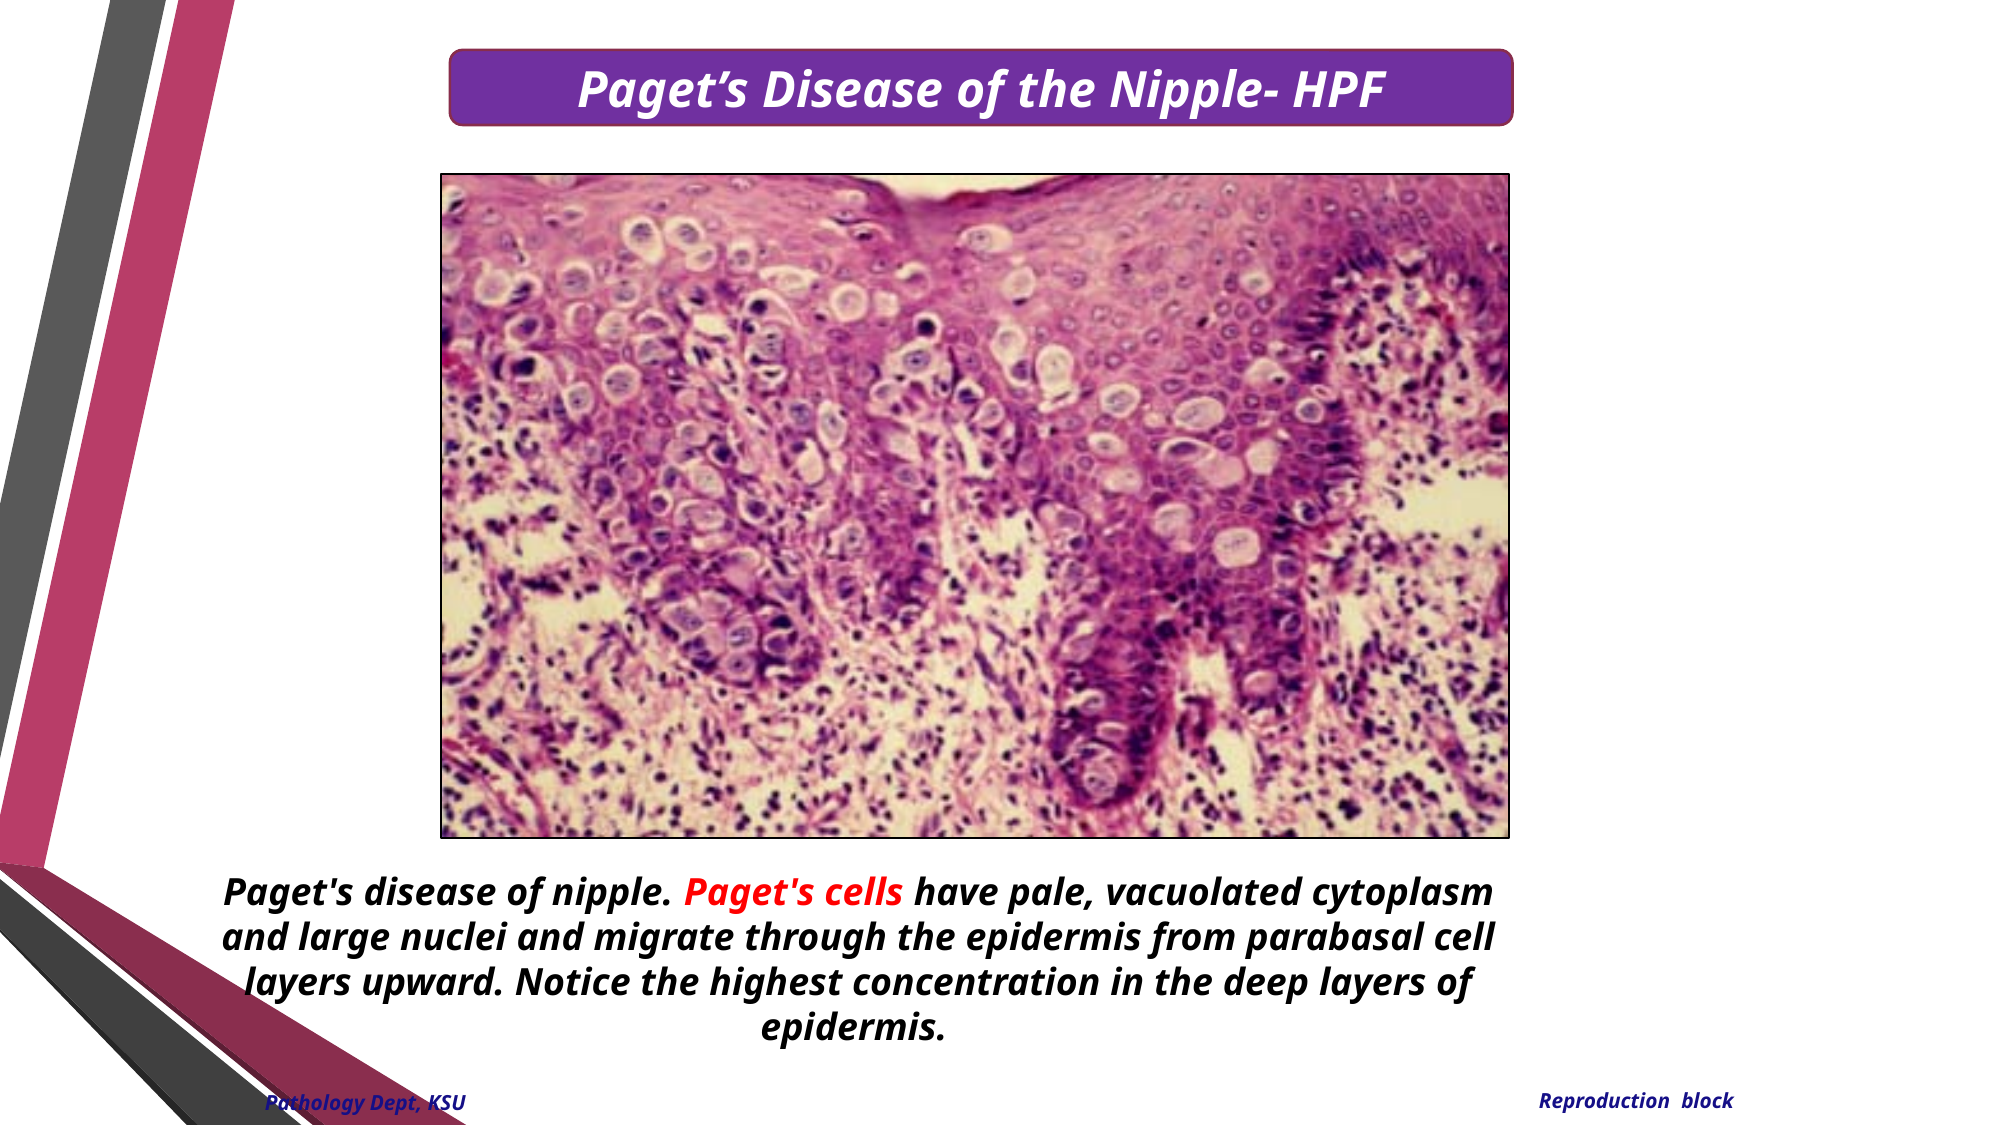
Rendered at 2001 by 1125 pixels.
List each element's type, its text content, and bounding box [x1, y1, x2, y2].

text_box Paget’s Disease of the Nipple- HPF [448, 48, 1514, 127]
picture [442, 174, 1508, 838]
text_box Pathology Dept, KSU [249, 1082, 492, 1122]
text_box Paget's disease of nipple. Paget's cells have pale, vacuolated cytoplasm and large nuclei and migrate through the epidermis from parabasal cell layers upward. Notice the highest concentration in the deep layers of epidermis. [187, 860, 1531, 1056]
text_box Reproduction block [1494, 1080, 1749, 1121]
